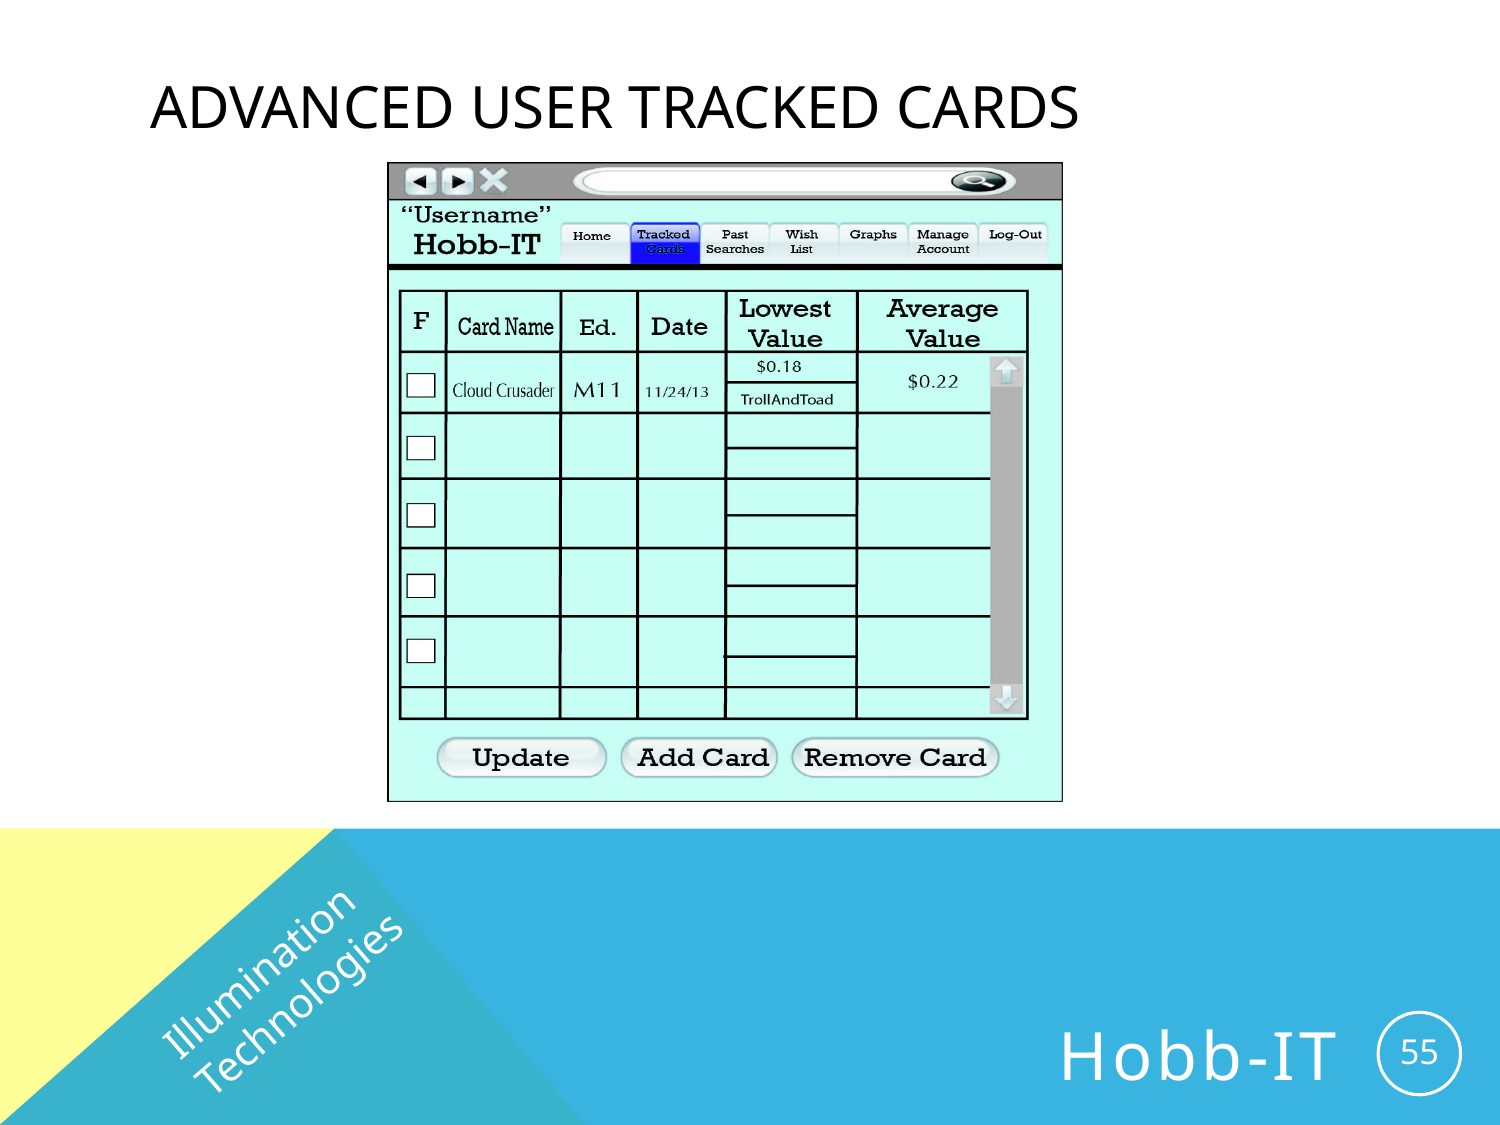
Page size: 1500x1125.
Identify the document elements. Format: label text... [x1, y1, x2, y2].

title Advanced user tracked Cards [135, 60, 1369, 150]
footer Hobb-IT [577, 1031, 1352, 1076]
slide_number 55 [1376, 1010, 1463, 1097]
slide_number Illumination Technologies [125, 824, 450, 1125]
picture [387, 162, 1063, 802]
